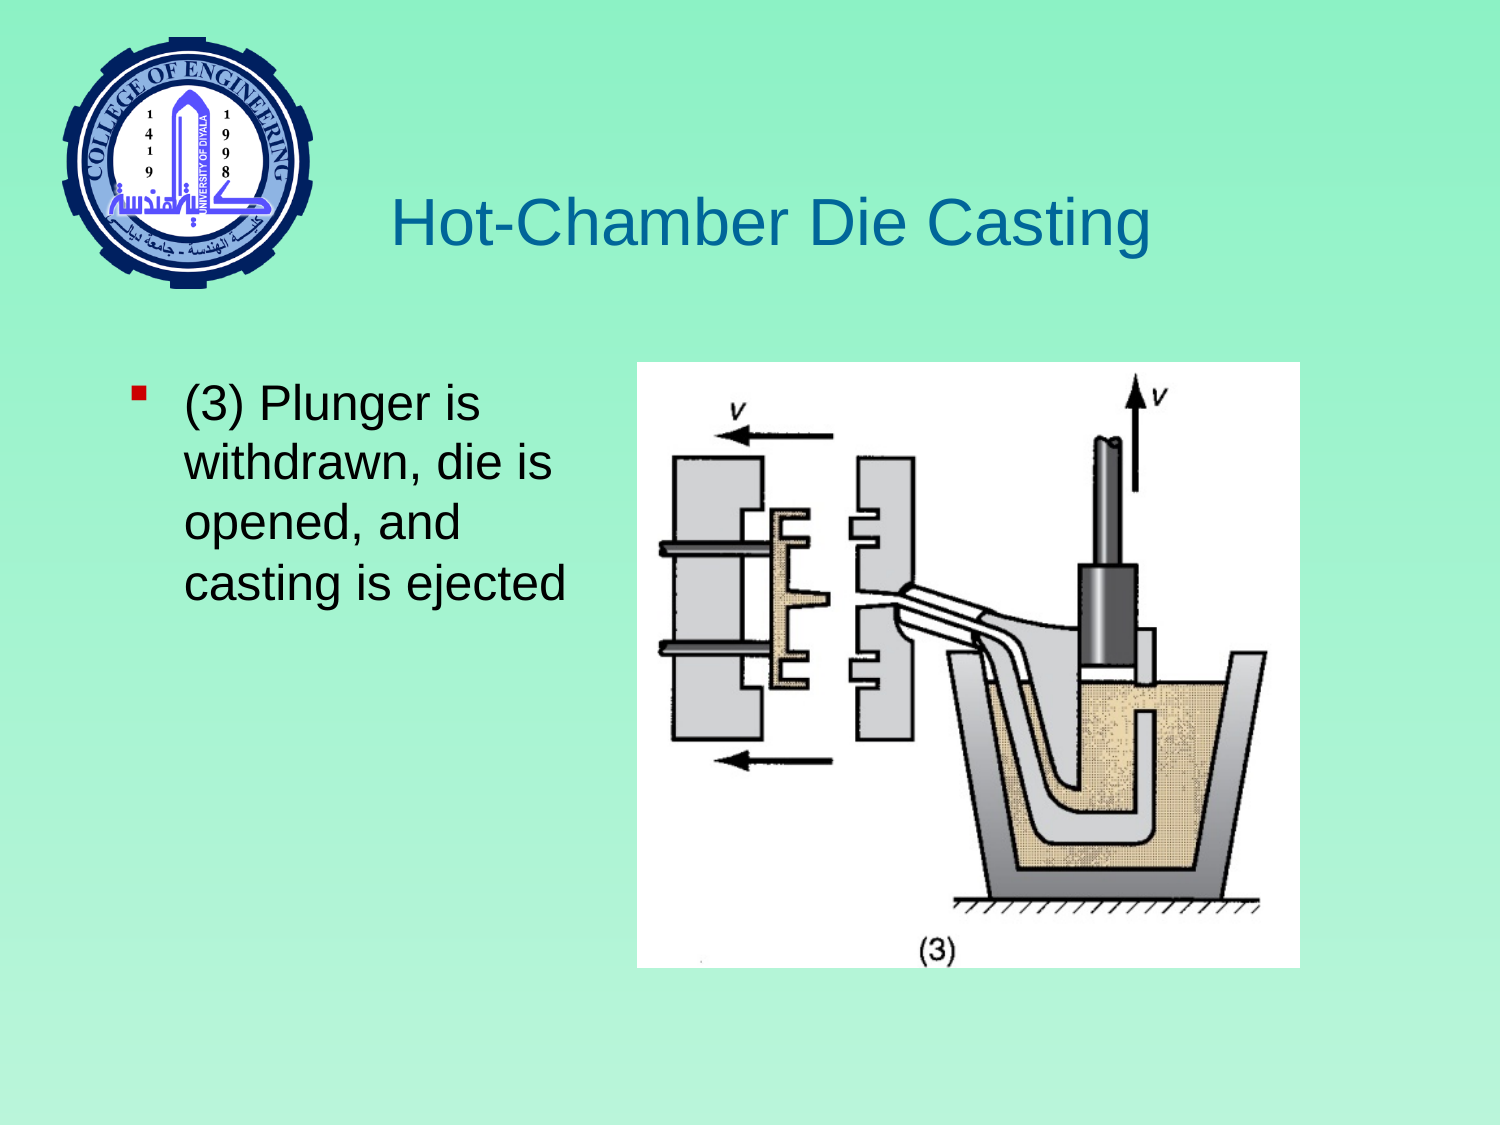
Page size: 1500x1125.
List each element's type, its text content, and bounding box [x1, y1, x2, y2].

list (3) Plunger is withdrawn, die is opened, and casting is ejected [112, 362, 613, 1001]
picture [637, 362, 1301, 968]
title Hot-Chamber Die Casting [374, 99, 1388, 338]
picture [62, 37, 313, 289]
